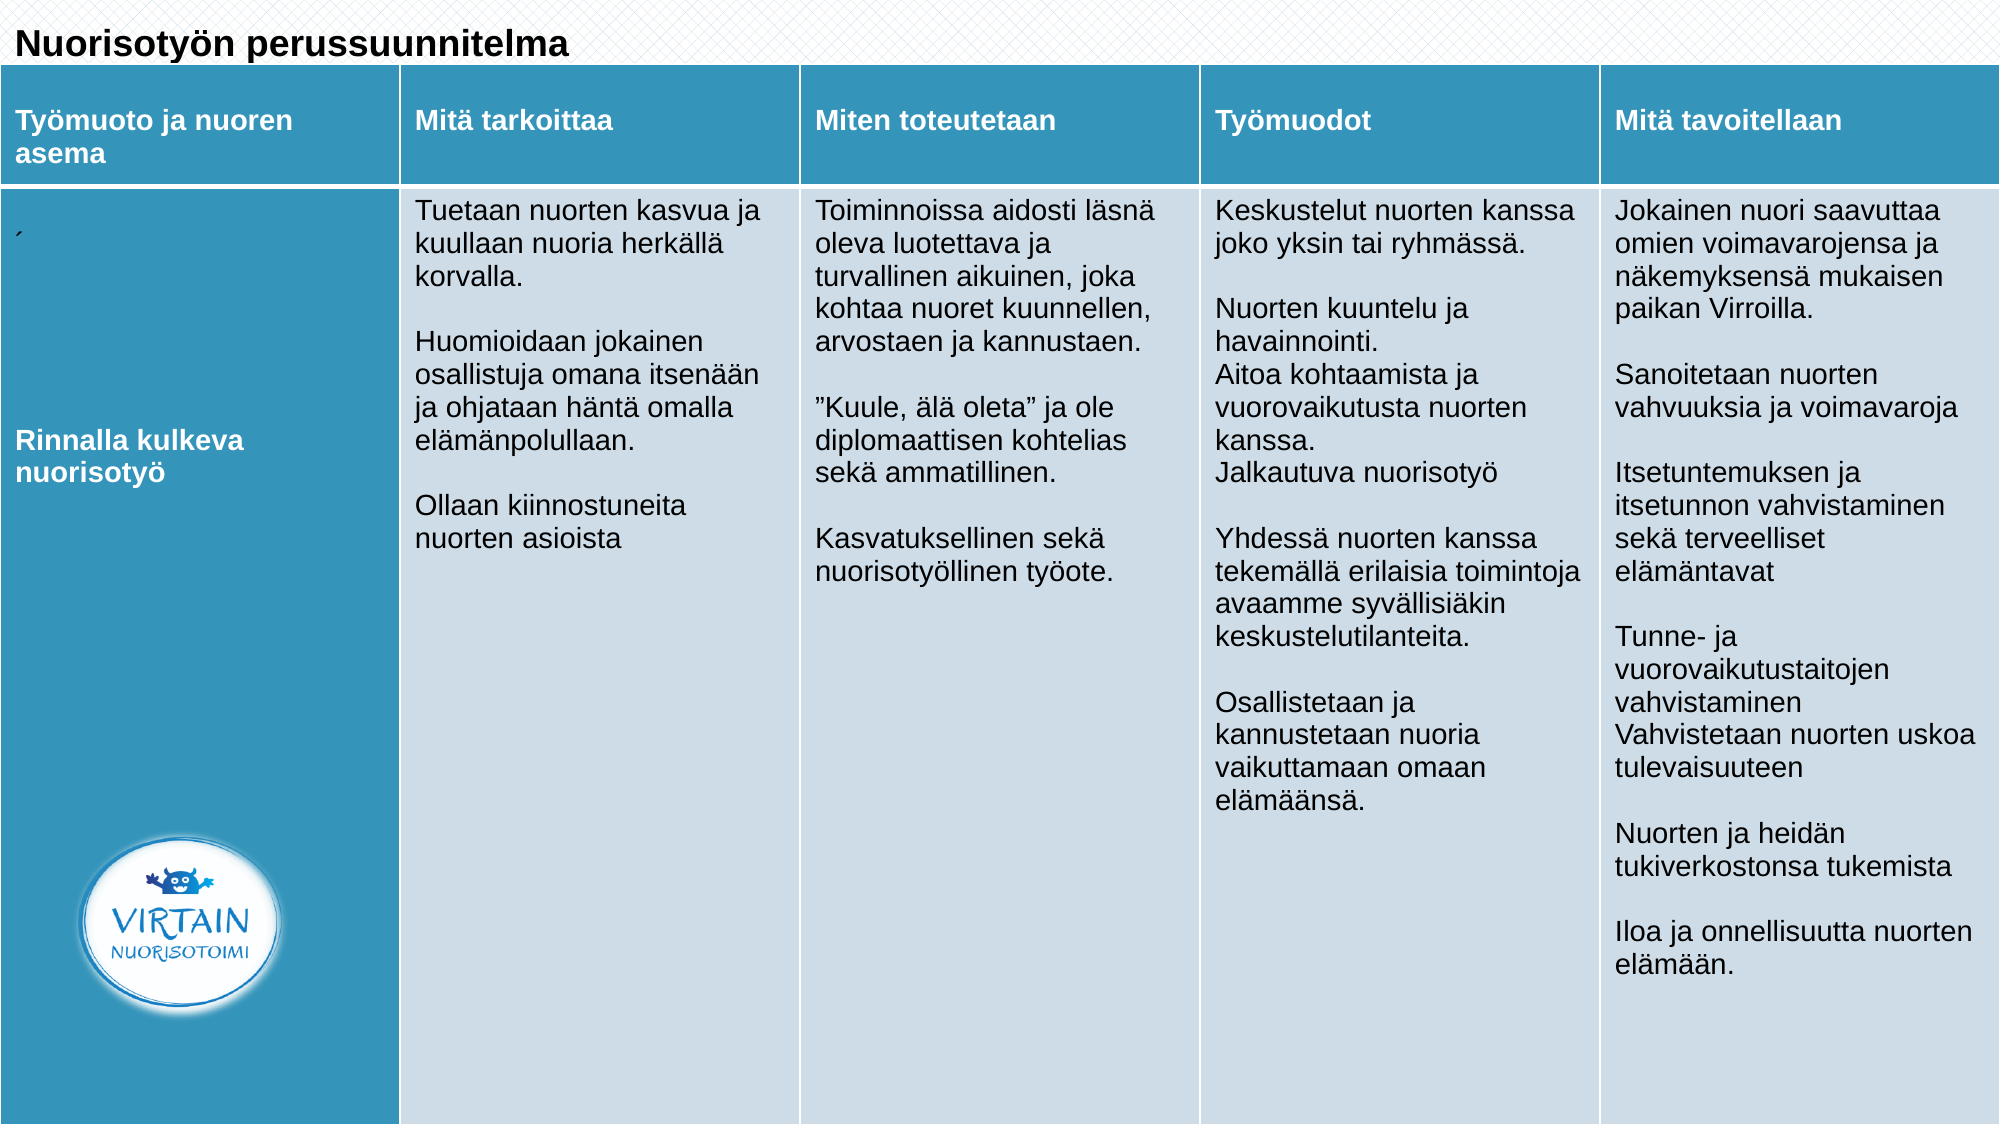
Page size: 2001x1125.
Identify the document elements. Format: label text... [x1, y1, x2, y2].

table_cell ´ Rinnalla kulkeva nuorisotyö [1, 189, 399, 1124]
title Nuorisotyön perussuunnitelma [0, 0, 1500, 63]
table_cell Jokainen nuori saavuttaa omien voimavarojensa ja näkemyksensä mukaisen paikan Virroilla. Sanoitetaan nuorten vahvuuksia ja voimavaroja Itsetuntemuksen ja itsetunnon vahvistaminen sekä terveelliset elämäntavat Tunne- ja vuorovaikutustaitojen vahvistaminen Vahvistetaan nuorten uskoa tulevaisuuteen Nuorten ja heidän tukiverkostonsa tukemista Iloa ja onnellisuutta nuorten elämään. [1601, 189, 1999, 1124]
table_cell Toiminnoissa aidosti läsnä oleva luotettava ja turvallinen aikuinen, joka kohtaa nuoret kuunnellen, arvostaen ja kannustaen. ”Kuule, älä oleta” ja ole diplomaattisen kohtelias sekä ammatillinen. Kasvatuksellinen sekä nuorisotyöllinen työote. [801, 189, 1199, 1124]
table_header Työmuodot [1201, 65, 1599, 184]
table_cell Tuetaan nuorten kasvua ja kuullaan nuoria herkällä korvalla. Huomioidaan jokainen osallistuja omana itsenään ja ohjataan häntä omalla elämänpolullaan. Ollaan kiinnostuneita nuorten asioista [401, 189, 799, 1124]
table_header Miten toteutetaan [801, 65, 1199, 184]
picture [68, 826, 291, 1025]
table_header Mitä tavoitellaan [1601, 65, 1999, 184]
table_header Mitä tarkoittaa [401, 65, 799, 184]
table_cell Keskustelut nuorten kanssa joko yksin tai ryhmässä. Nuorten kuuntelu ja havainnointi. Aitoa kohtaamista ja vuorovaikutusta nuorten kanssa. Jalkautuva nuorisotyö Yhdessä nuorten kanssa tekemällä erilaisia toimintoja avaamme syvällisiäkin keskustelutilanteita. Osallistetaan ja kannustetaan nuoria vaikuttamaan omaan elämäänsä. [1201, 189, 1599, 1124]
table_header Työmuoto ja nuoren asema [1, 65, 399, 184]
